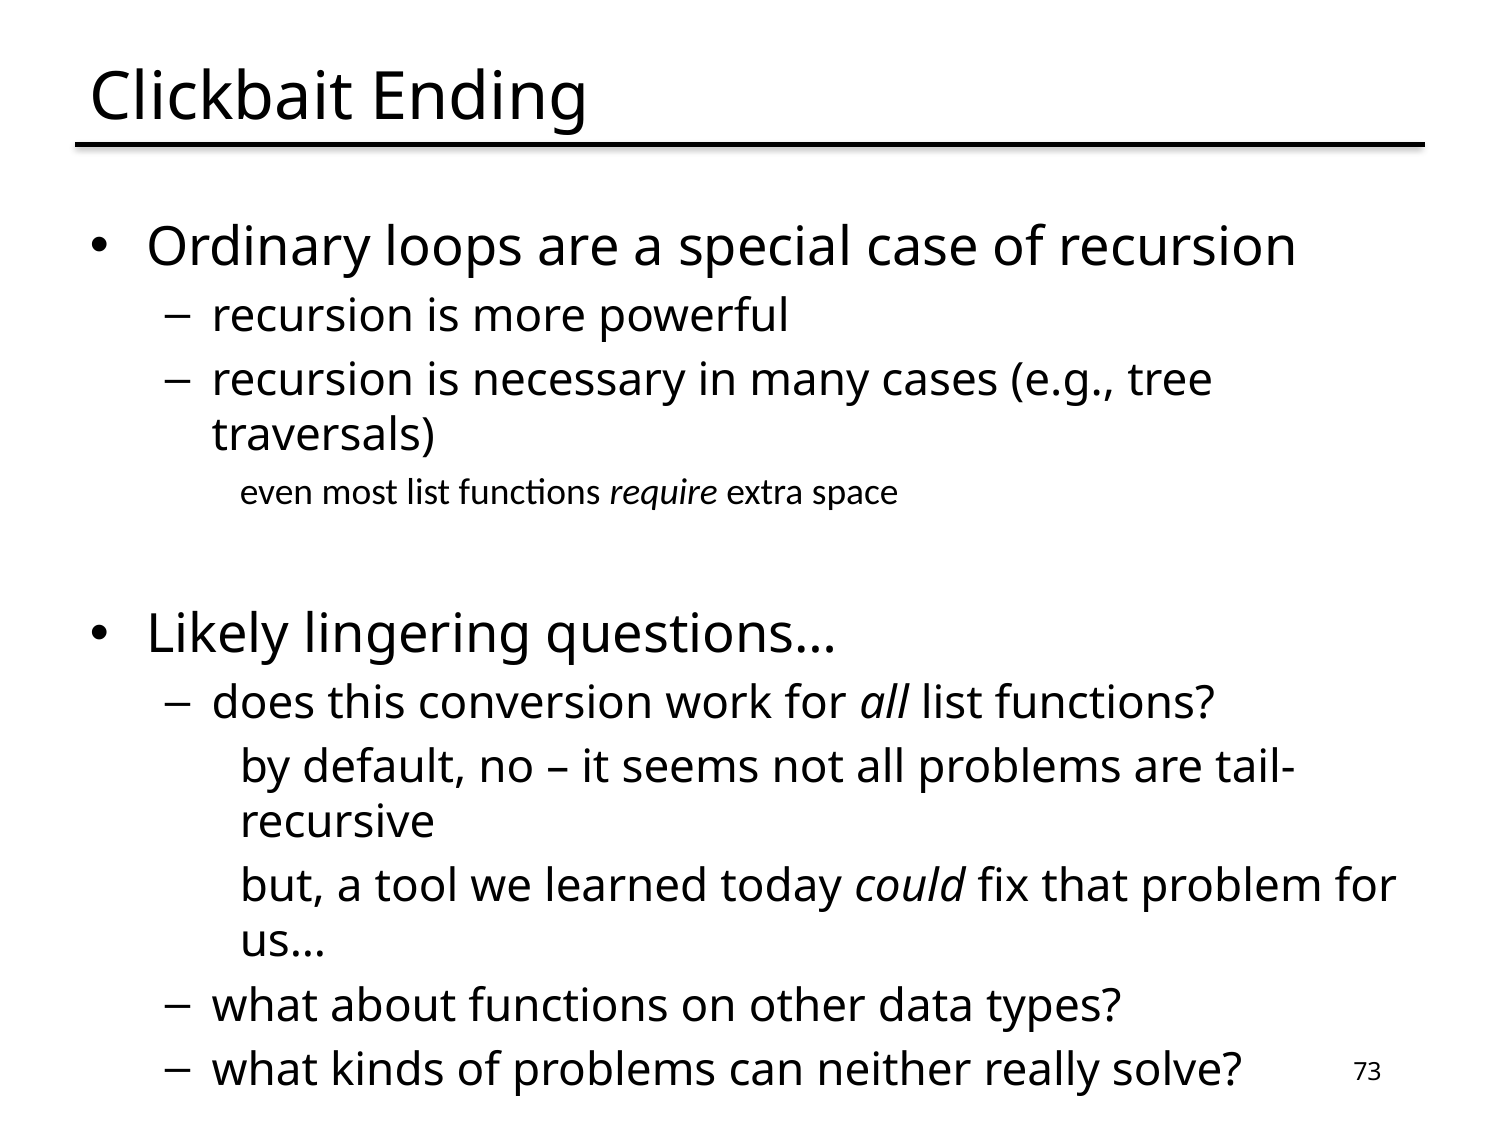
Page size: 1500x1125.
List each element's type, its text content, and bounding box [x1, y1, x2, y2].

slide_number 73 [1059, 1042, 1397, 1103]
title Clickbait Ending [75, 45, 1425, 145]
list Ordinary loops are a special case of recursion recursion is more powerful recursion is necessary in many cases (e.g., tree traversals) even most list functions require extra space Likely lingering questions… does this conversion work for all list functions? by default, no – it seems not all problems are tail-recursive but, a tool we learned today could fix that problem for us… what about functions on other data types? what kinds of problems can neither really solve? [75, 204, 1425, 1048]
